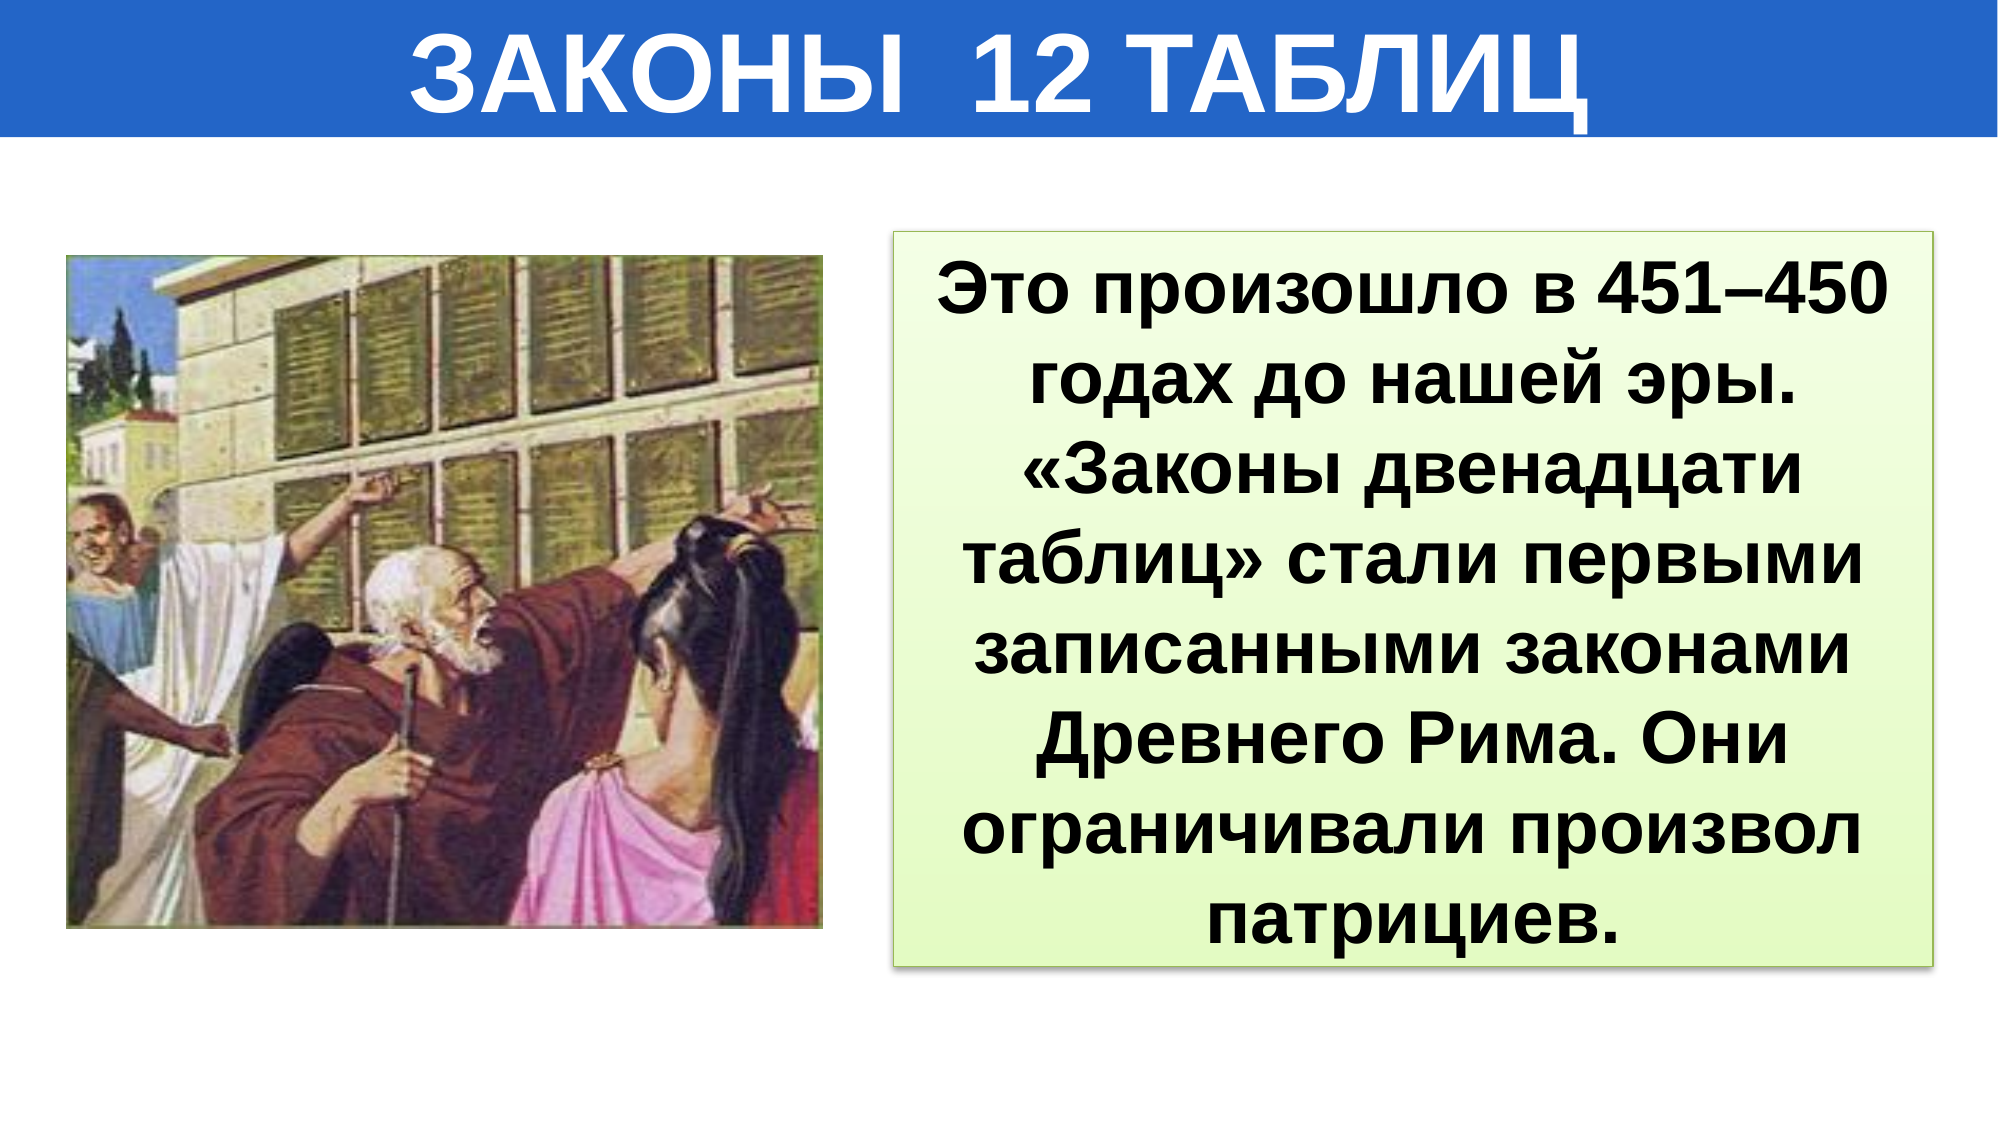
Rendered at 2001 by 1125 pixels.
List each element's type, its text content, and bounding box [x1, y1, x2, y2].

picture [66, 255, 824, 929]
text_box Это произошло в 451–450 годах до нашей эры. «Законы двенадцати таблиц» стали первыми записанными законами Древнего Рима. Они ограничивали произвол патрициев. [893, 231, 1934, 967]
text_box ЗАКОНЫ 12 ТАБЛИЦ [0, 0, 1998, 138]
